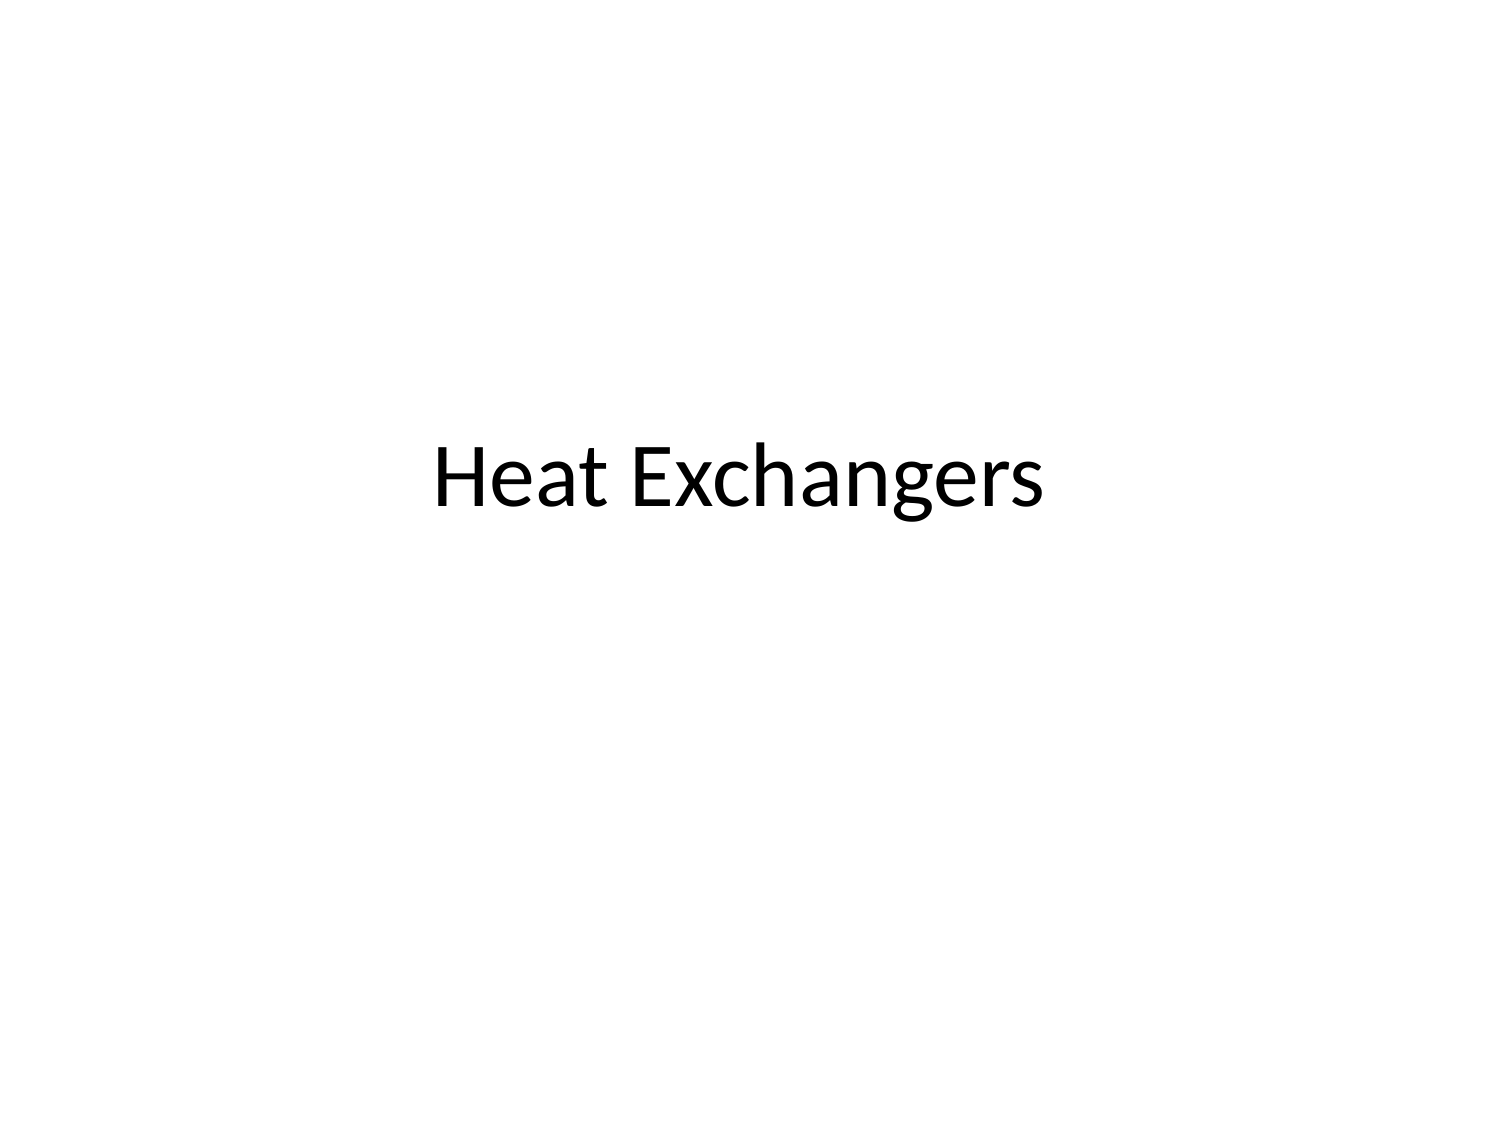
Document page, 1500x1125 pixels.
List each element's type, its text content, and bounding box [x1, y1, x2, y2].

title Heat Exchangers [112, 349, 1388, 591]
